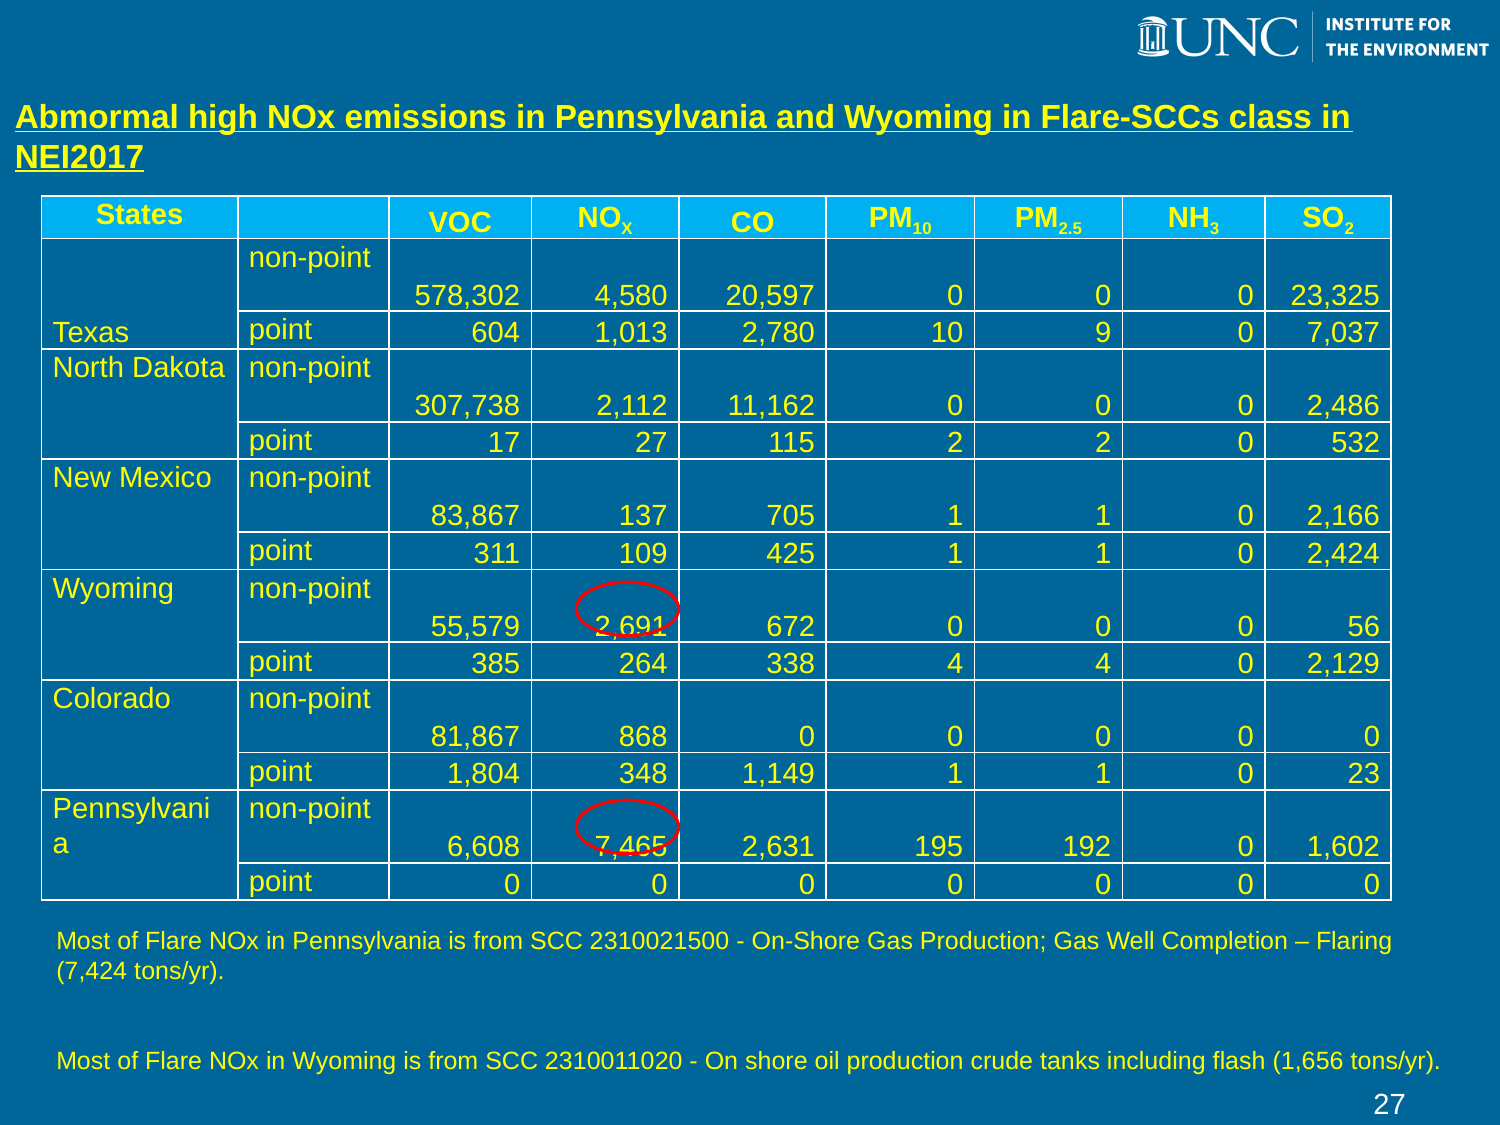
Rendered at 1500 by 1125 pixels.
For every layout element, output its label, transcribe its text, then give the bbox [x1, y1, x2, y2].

table_cell 2,691 [532, 570, 678, 641]
picture [1346, 19, 1353, 30]
picture [1442, 44, 1454, 55]
table_header PM2.5 [975, 197, 1122, 238]
table_cell 311 [390, 533, 531, 569]
picture [1327, 44, 1335, 55]
table_cell Texas [42, 239, 237, 348]
table_cell 2,486 [1266, 350, 1390, 421]
table_cell 2 [827, 423, 974, 458]
table_cell 1 [975, 533, 1122, 569]
table_cell 672 [680, 570, 825, 641]
picture [1387, 44, 1396, 55]
table_cell 0 [827, 681, 974, 752]
picture [1383, 19, 1392, 30]
table_cell 0 [680, 681, 825, 752]
table_cell 0 [532, 864, 678, 899]
picture [1405, 44, 1413, 55]
table_cell 0 [975, 570, 1122, 641]
table_cell 868 [532, 681, 678, 752]
table_cell 1 [975, 753, 1122, 789]
table_cell 23,325 [1266, 239, 1390, 310]
table_cell 0 [827, 570, 974, 641]
table_cell 55,579 [390, 570, 531, 641]
picture [1146, 17, 1168, 56]
table_cell 17 [390, 423, 531, 458]
table_cell non-point [239, 681, 388, 752]
picture [1429, 19, 1439, 30]
table_cell non-point [239, 791, 388, 862]
table_cell 20,597 [680, 239, 825, 310]
picture [1219, 19, 1256, 55]
table_cell 1,013 [532, 312, 678, 348]
table_cell 7,037 [1266, 312, 1390, 348]
picture [1442, 19, 1449, 30]
table_cell point [239, 643, 388, 679]
table_cell 109 [532, 533, 678, 569]
table_cell 192 [975, 791, 1122, 862]
table_cell 0 [1123, 643, 1264, 679]
table_cell 348 [532, 753, 678, 789]
picture [1468, 44, 1477, 55]
table_cell 1 [827, 753, 974, 789]
table_cell 0 [827, 864, 974, 899]
picture [1367, 19, 1380, 30]
table_cell 2,780 [680, 312, 825, 348]
table_cell 0 [390, 864, 531, 899]
table_cell 7,465 [532, 791, 678, 862]
table_cell 1 [827, 460, 974, 531]
table_cell 0 [827, 350, 974, 421]
table_cell non-point [239, 239, 388, 310]
table_cell point [239, 423, 388, 458]
table_cell 0 [975, 681, 1122, 752]
picture [1420, 19, 1426, 30]
table_cell point [239, 753, 388, 789]
picture [1365, 44, 1371, 55]
table_cell 23 [1266, 753, 1390, 789]
picture [1429, 44, 1438, 55]
table_cell Wyoming [42, 570, 237, 679]
table_cell 2,424 [1266, 533, 1390, 569]
table_cell 0 [975, 350, 1122, 421]
table_cell 2,112 [532, 350, 678, 421]
table_cell North Dakota [42, 350, 237, 458]
text_box [576, 800, 679, 854]
table_cell Colorado [42, 681, 237, 789]
picture [1355, 19, 1363, 30]
table_cell 0 [1266, 864, 1390, 899]
table_cell Pennsylvania [42, 791, 237, 899]
table_cell 385 [390, 643, 531, 679]
picture [1261, 20, 1277, 55]
table_cell 4,580 [532, 239, 678, 310]
table_cell 0 [975, 864, 1122, 899]
table_cell 6,608 [390, 791, 531, 862]
picture [1351, 44, 1357, 55]
picture [1375, 44, 1384, 55]
table_cell 1 [827, 533, 974, 569]
table_cell 10 [827, 312, 974, 348]
table_header SO2 [1266, 197, 1390, 238]
table_cell New Mexico [42, 460, 237, 569]
table_header CO [680, 197, 825, 238]
table_cell 338 [680, 643, 825, 679]
table_cell 0 [1123, 681, 1264, 752]
table_cell 1,602 [1266, 791, 1390, 862]
table_cell 0 [1123, 312, 1264, 348]
picture [1289, 19, 1296, 25]
table_cell 0 [1123, 239, 1264, 310]
table_cell 9 [975, 312, 1122, 348]
table_cell point [239, 533, 388, 569]
text_box [576, 582, 679, 636]
table_cell 0 [1123, 570, 1264, 641]
table_cell 578,302 [390, 239, 531, 310]
table_cell 264 [532, 643, 678, 679]
picture [1338, 44, 1347, 55]
table_cell 0 [1123, 350, 1264, 421]
table_cell 1 [975, 460, 1122, 531]
table_cell 705 [680, 460, 825, 531]
table_cell 0 [680, 864, 825, 899]
text_box Abmormal high NOx emissions in Pennsylvania and Wyoming in Flare-SCCs class in NEI2017 [0, 87, 1500, 223]
table_cell 2,631 [680, 791, 825, 862]
table_cell 195 [827, 791, 974, 862]
table_cell 0 [1123, 791, 1264, 862]
table_cell non-point [239, 350, 388, 421]
table_cell 0 [1123, 460, 1264, 531]
table_cell point [239, 864, 388, 899]
table_header [239, 197, 388, 238]
picture [1480, 44, 1488, 55]
table_cell 0 [827, 239, 974, 310]
table_cell 0 [975, 239, 1122, 310]
table_header States [42, 197, 237, 238]
table_cell 2,129 [1266, 643, 1390, 679]
picture [1406, 19, 1413, 30]
picture [1395, 19, 1403, 30]
picture [1176, 19, 1212, 56]
table_cell point [239, 312, 388, 348]
table_header PM10 [827, 197, 974, 238]
picture [1458, 44, 1464, 55]
table_cell 425 [680, 533, 825, 569]
table_cell 81,867 [390, 681, 531, 752]
table_cell 4 [975, 643, 1122, 679]
text_box Most of Flare NOx in Pennsylvania is from SCC 2310021500 - On-Shore Gas Production; Gas Well Completion – Flaring (7,424 tons/yr). Most of Flare NOx in Wyoming is from SCC 2310011020 - On shore oil production crude tanks including flash (1,656 tons/yr). [41, 917, 1478, 1082]
table_cell 137 [532, 460, 678, 531]
table_cell 11,162 [680, 350, 825, 421]
table_cell 2 [975, 423, 1122, 458]
table_cell non-point [239, 570, 388, 641]
table_cell non-point [239, 460, 388, 531]
table_cell 4 [827, 643, 974, 679]
table_cell 604 [390, 312, 531, 348]
table_header VOC [390, 197, 531, 238]
table_cell 0 [1123, 864, 1264, 899]
table_cell 0 [1123, 753, 1264, 789]
table_cell 0 [1123, 423, 1264, 458]
table_cell 83,867 [390, 460, 531, 531]
table_header NOX [532, 197, 678, 238]
table_cell 532 [1266, 423, 1390, 458]
picture [1416, 44, 1426, 55]
table_cell 1,149 [680, 753, 825, 789]
table_cell 307,738 [390, 350, 531, 421]
table_cell 0 [1266, 681, 1390, 752]
picture [1333, 19, 1342, 30]
table_header NH3 [1123, 197, 1264, 238]
table_cell 2,166 [1266, 460, 1390, 531]
table_cell 27 [532, 423, 678, 458]
table_cell 56 [1266, 570, 1390, 641]
table_cell 115 [680, 423, 825, 458]
table_cell 0 [1123, 533, 1264, 569]
table_cell 1,804 [390, 753, 531, 789]
